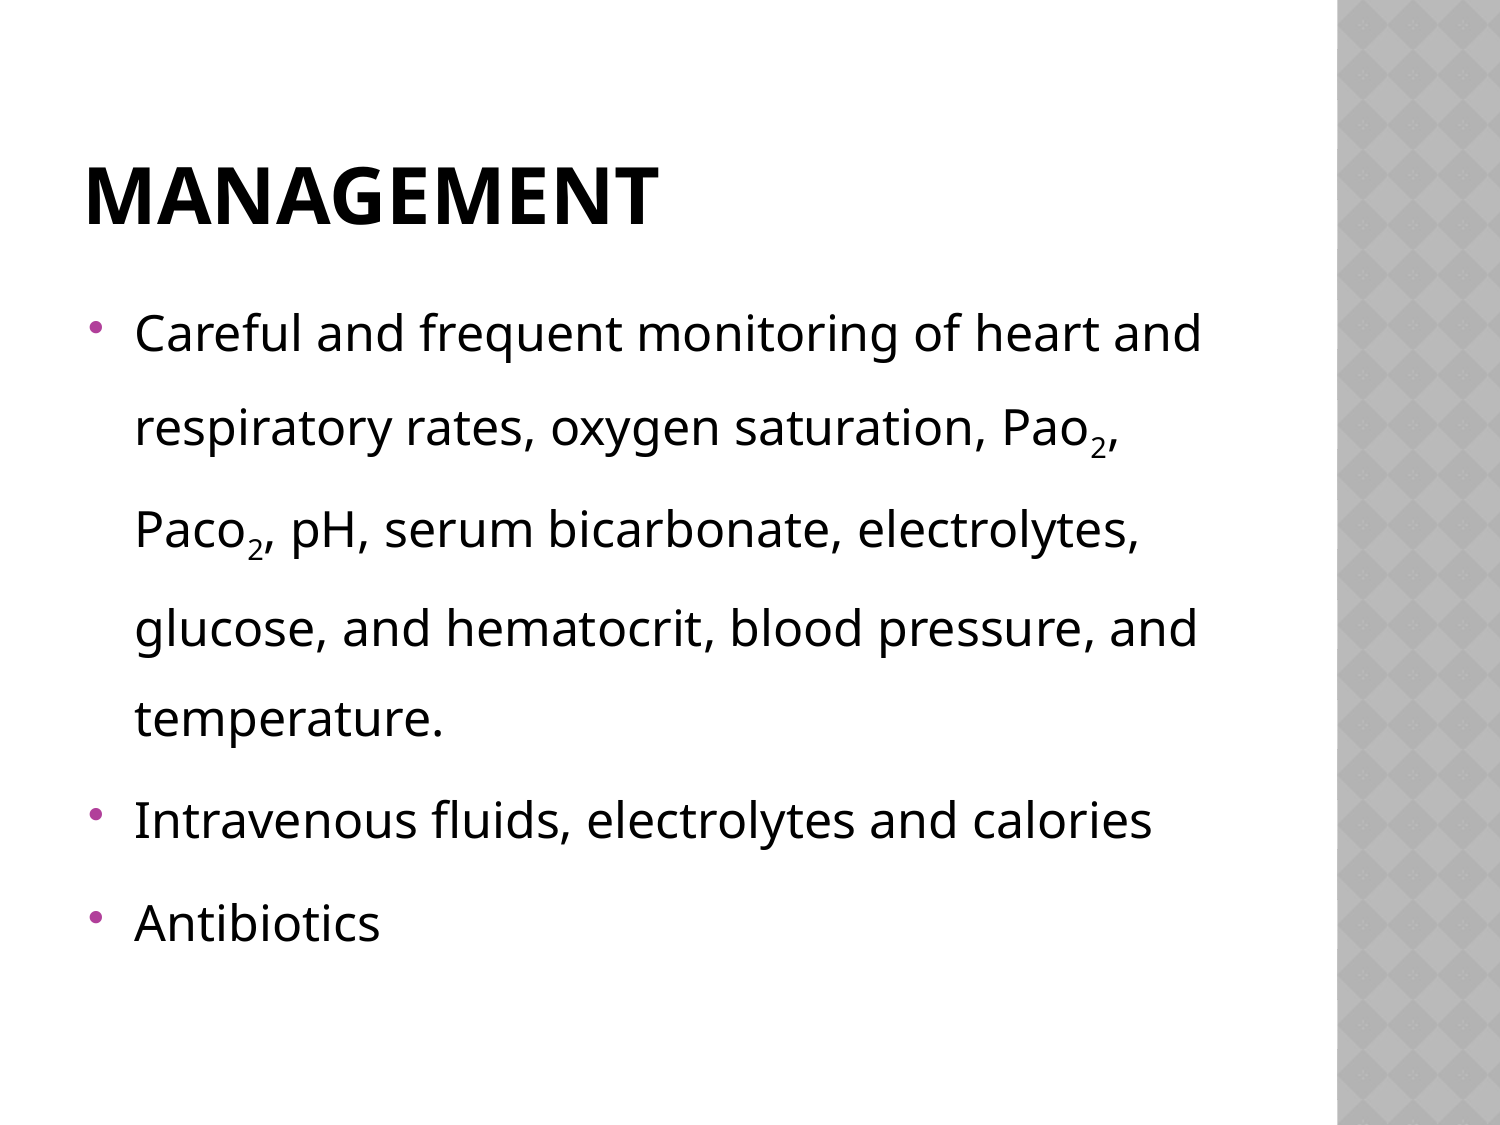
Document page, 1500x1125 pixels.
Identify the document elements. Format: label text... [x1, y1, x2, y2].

title management [75, 52, 1263, 240]
list Careful and frequent monitoring of heart and respiratory rates, oxygen saturation, Pao2, Paco2, pH, serum bicarbonate, electrolytes, glucose, and hematocrit, blood pressure, and temperature. Intravenous fluids, electrolytes and calories Antibiotics [75, 264, 1263, 1059]
